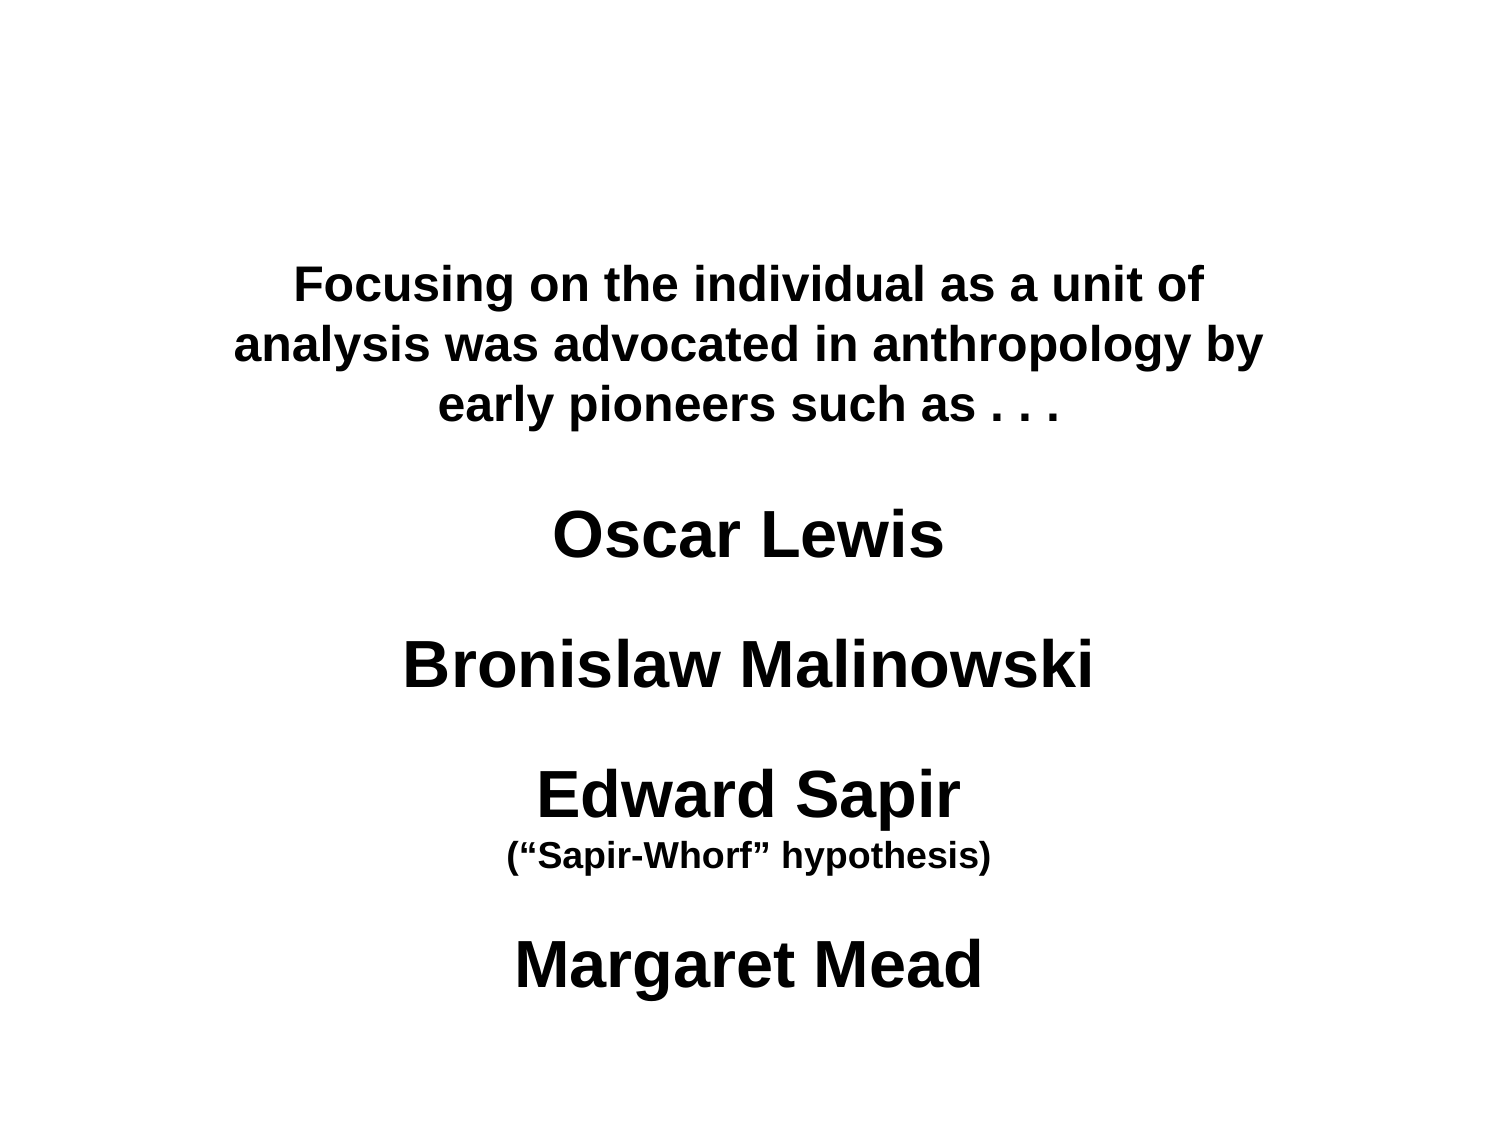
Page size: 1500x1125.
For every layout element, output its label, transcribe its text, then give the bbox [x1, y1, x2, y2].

text_box Focusing on the individual as a unit of analysis was advocated in anthropology by early pioneers such as . . . Oscar Lewis Bronislaw Malinowski Edward Sapir (“Sapir-Whorf” hypothesis) Margaret Mead [155, 176, 1343, 1077]
